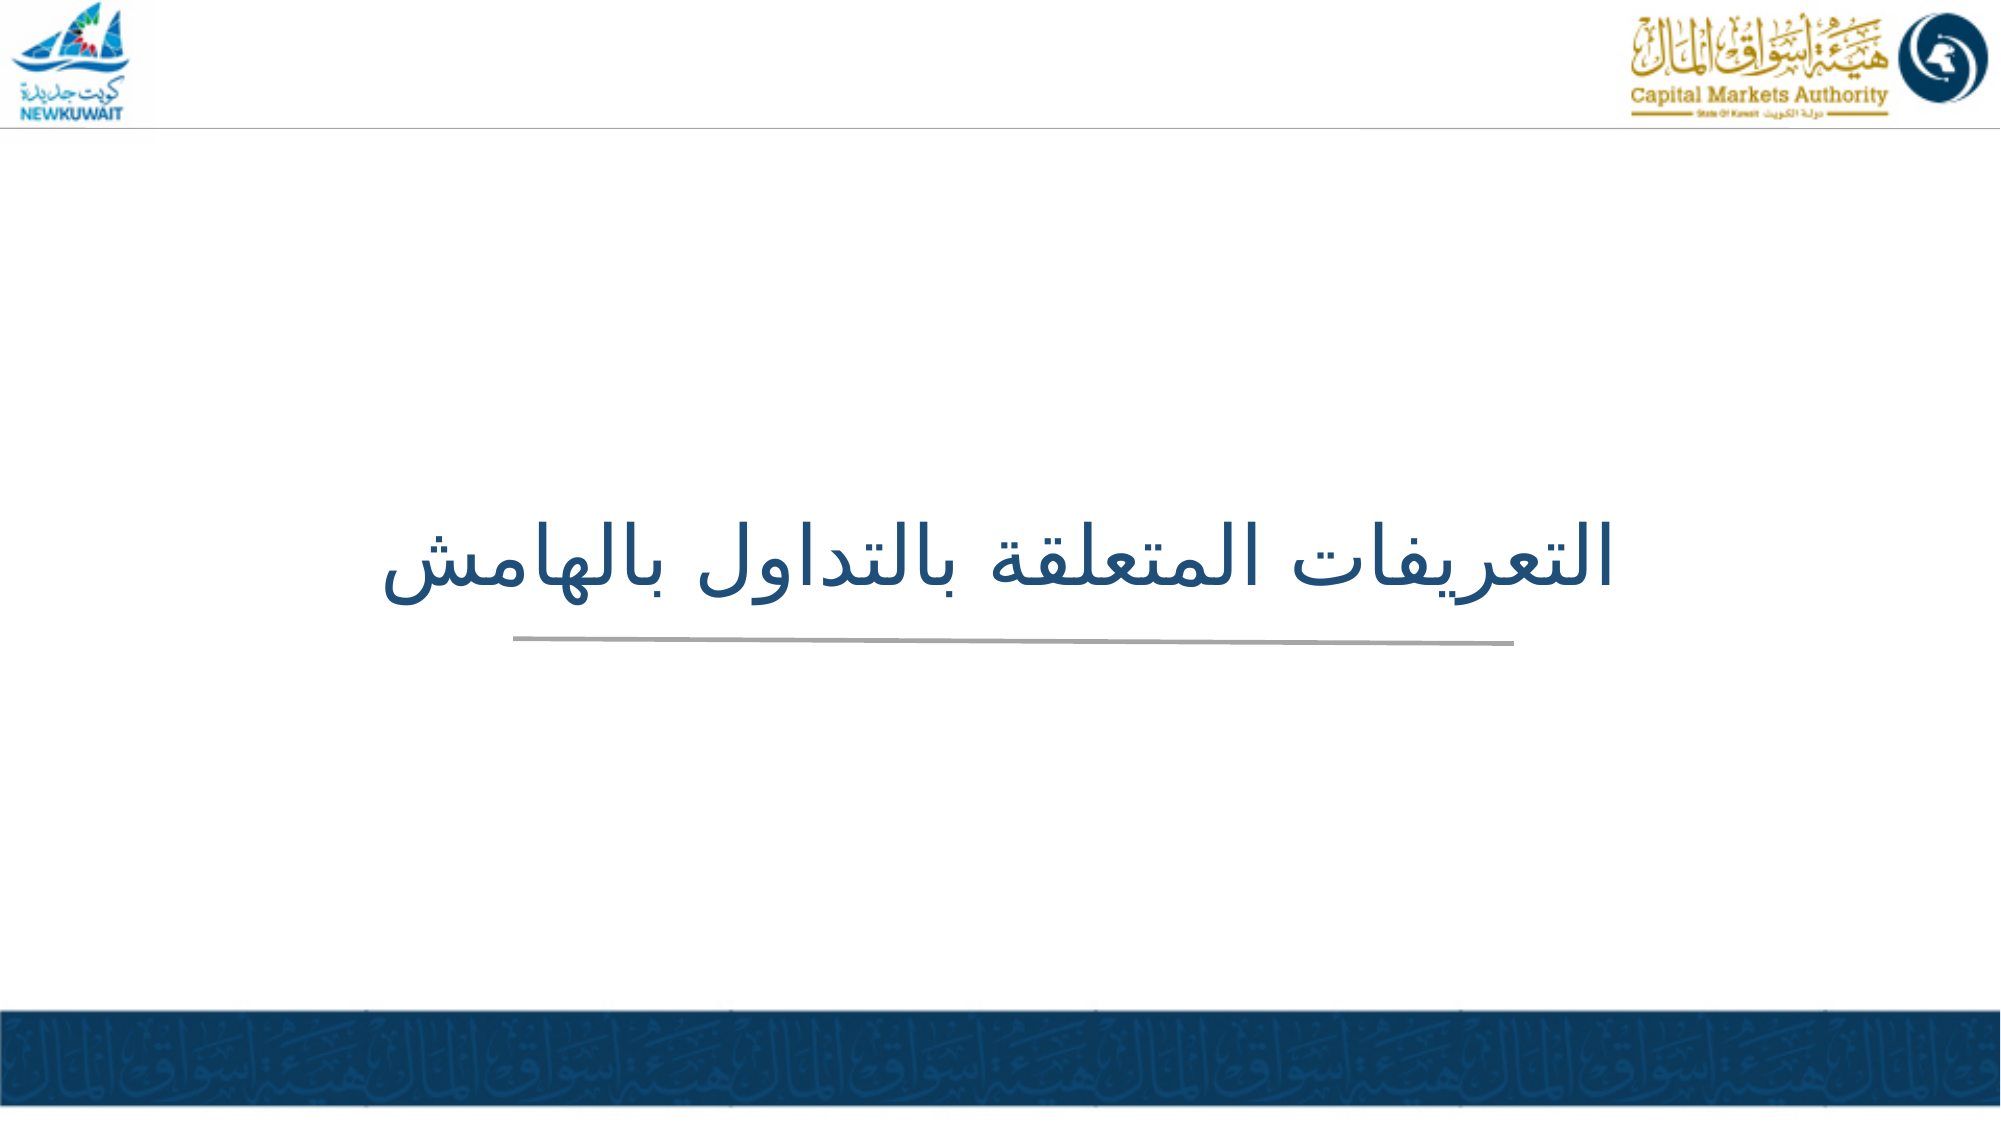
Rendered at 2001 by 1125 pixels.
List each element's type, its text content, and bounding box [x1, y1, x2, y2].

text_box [513, 638, 1514, 644]
subtitle التعريفات المتعلقة بالتداول بالهامش [249, 505, 1750, 661]
picture [0, 0, 2001, 1125]
